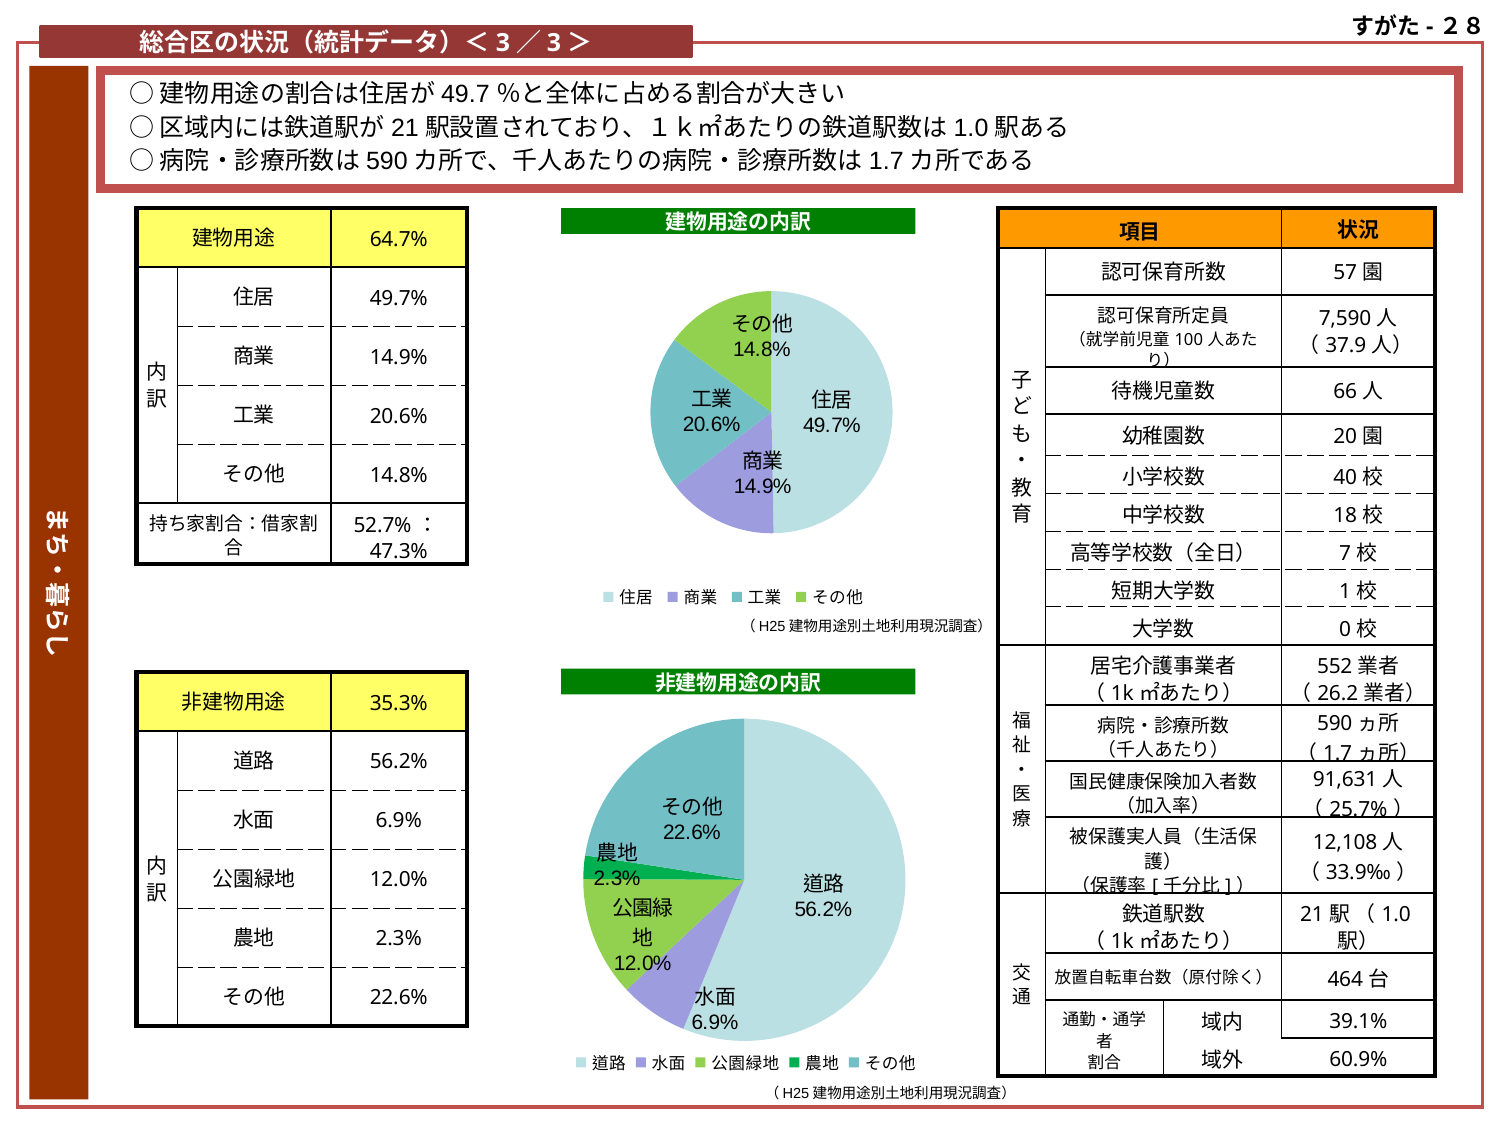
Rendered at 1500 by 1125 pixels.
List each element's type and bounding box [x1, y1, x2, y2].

table_header [332, 674, 465, 730]
chart [489, 695, 987, 1106]
table_cell [1282, 954, 1433, 999]
table_cell [178, 268, 330, 502]
table_cell [1282, 249, 1433, 294]
table_header [139, 210, 330, 266]
table_header [139, 674, 330, 730]
table_cell [1164, 1001, 1433, 1074]
table_cell [1046, 954, 1281, 999]
table_cell [1046, 706, 1281, 760]
table_cell [1282, 646, 1433, 704]
table_cell [1282, 762, 1433, 816]
table_cell [1046, 818, 1281, 892]
table_cell [178, 732, 330, 1024]
table_cell [1046, 296, 1281, 366]
table_cell [1282, 894, 1433, 952]
text_box [17, 4, 1500, 1109]
table_header [1282, 210, 1433, 247]
table_cell [1046, 368, 1281, 413]
table_cell [1046, 646, 1281, 704]
table_cell [1282, 818, 1433, 892]
table_header [1000, 210, 1281, 247]
table_cell [139, 732, 177, 1024]
table_cell [139, 504, 330, 562]
table_cell [139, 268, 177, 502]
table_cell [332, 268, 465, 502]
table_cell [1000, 249, 1045, 644]
table_cell [1282, 368, 1433, 413]
table_cell [1046, 415, 1281, 644]
table_cell [1046, 894, 1281, 952]
table_cell [1282, 415, 1433, 644]
table_cell [1282, 296, 1433, 366]
table_cell [1046, 1001, 1163, 1074]
table_cell [1046, 762, 1281, 816]
table_cell [332, 504, 465, 562]
table_cell [1046, 249, 1281, 294]
chart [489, 231, 987, 642]
table_cell [1282, 1001, 1433, 1037]
table_header [332, 210, 465, 266]
table_cell [1282, 706, 1433, 760]
table_cell [1000, 646, 1045, 892]
table_cell [332, 732, 465, 1024]
table_cell [1000, 894, 1045, 1074]
